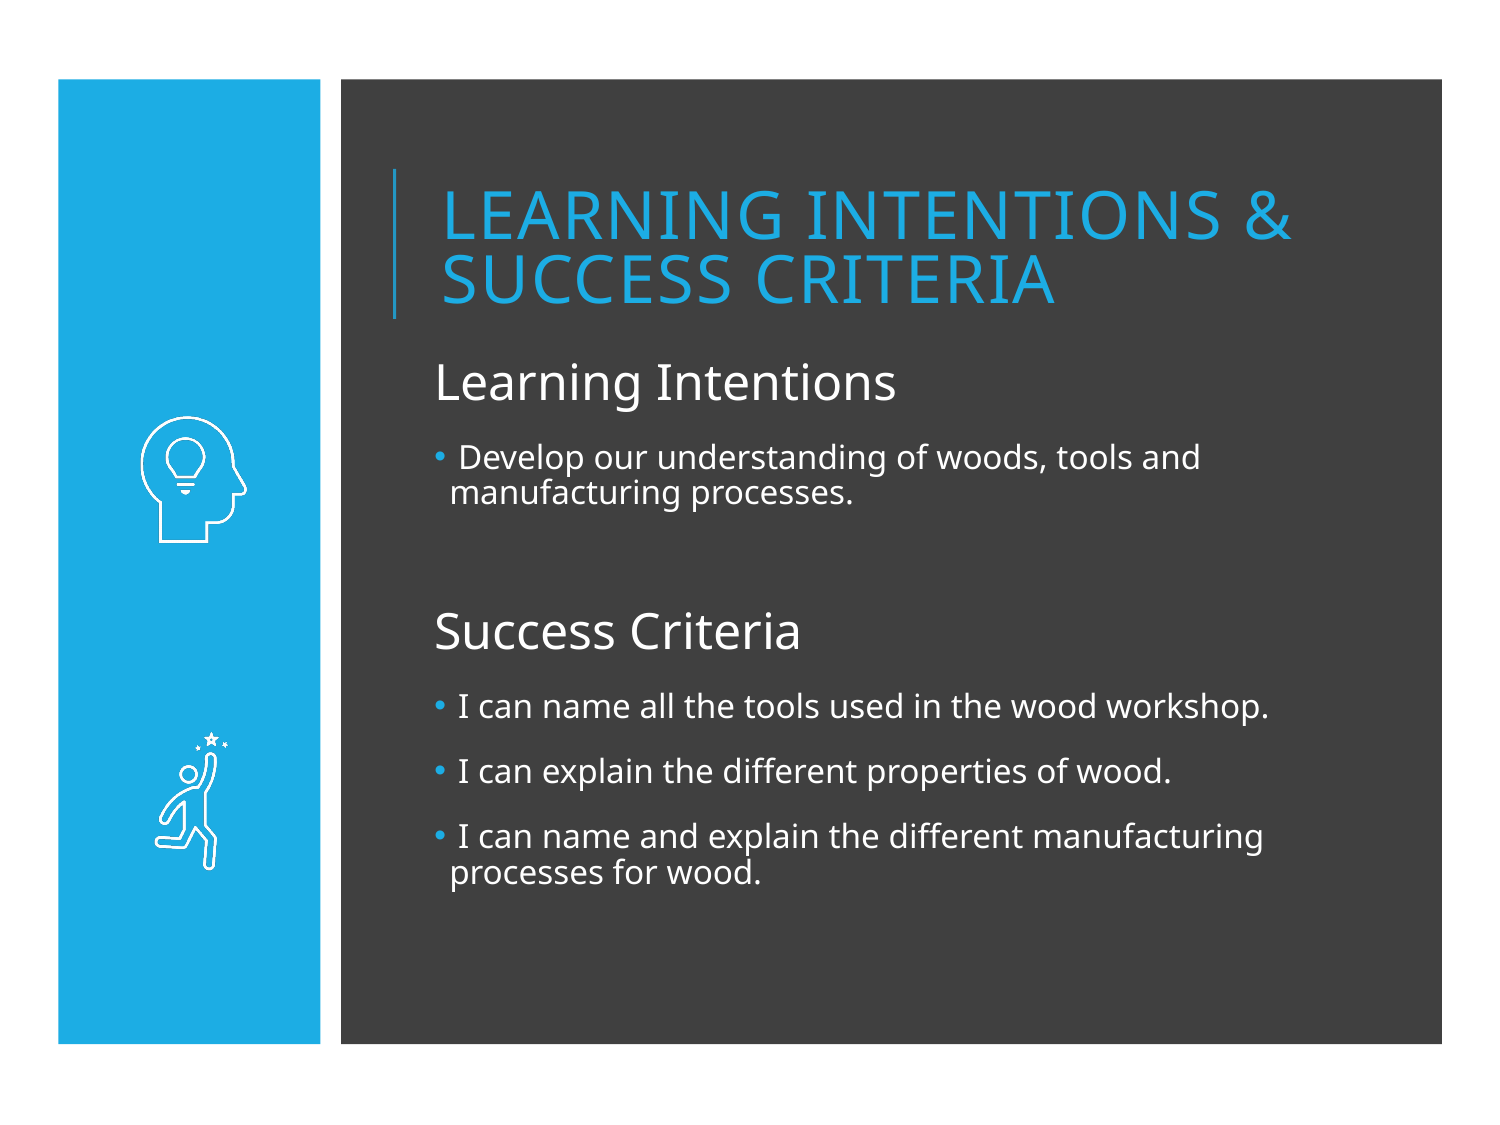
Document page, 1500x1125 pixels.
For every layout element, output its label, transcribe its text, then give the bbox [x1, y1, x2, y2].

picture [118, 727, 269, 879]
text_box [57, 78, 322, 1045]
title Learning intentions & success criteria [426, 129, 1402, 349]
picture [118, 407, 269, 558]
list Learning Intentions Develop our understanding of woods, tools and manufacturing processes. Success Criteria I can name all the tools used in the wood workshop. I can explain the different properties of wood. I can name and explain the different manufacturing processes for wood. [426, 349, 1402, 992]
text_box [0, 0, 1500, 1125]
text_box [340, 78, 1443, 1045]
